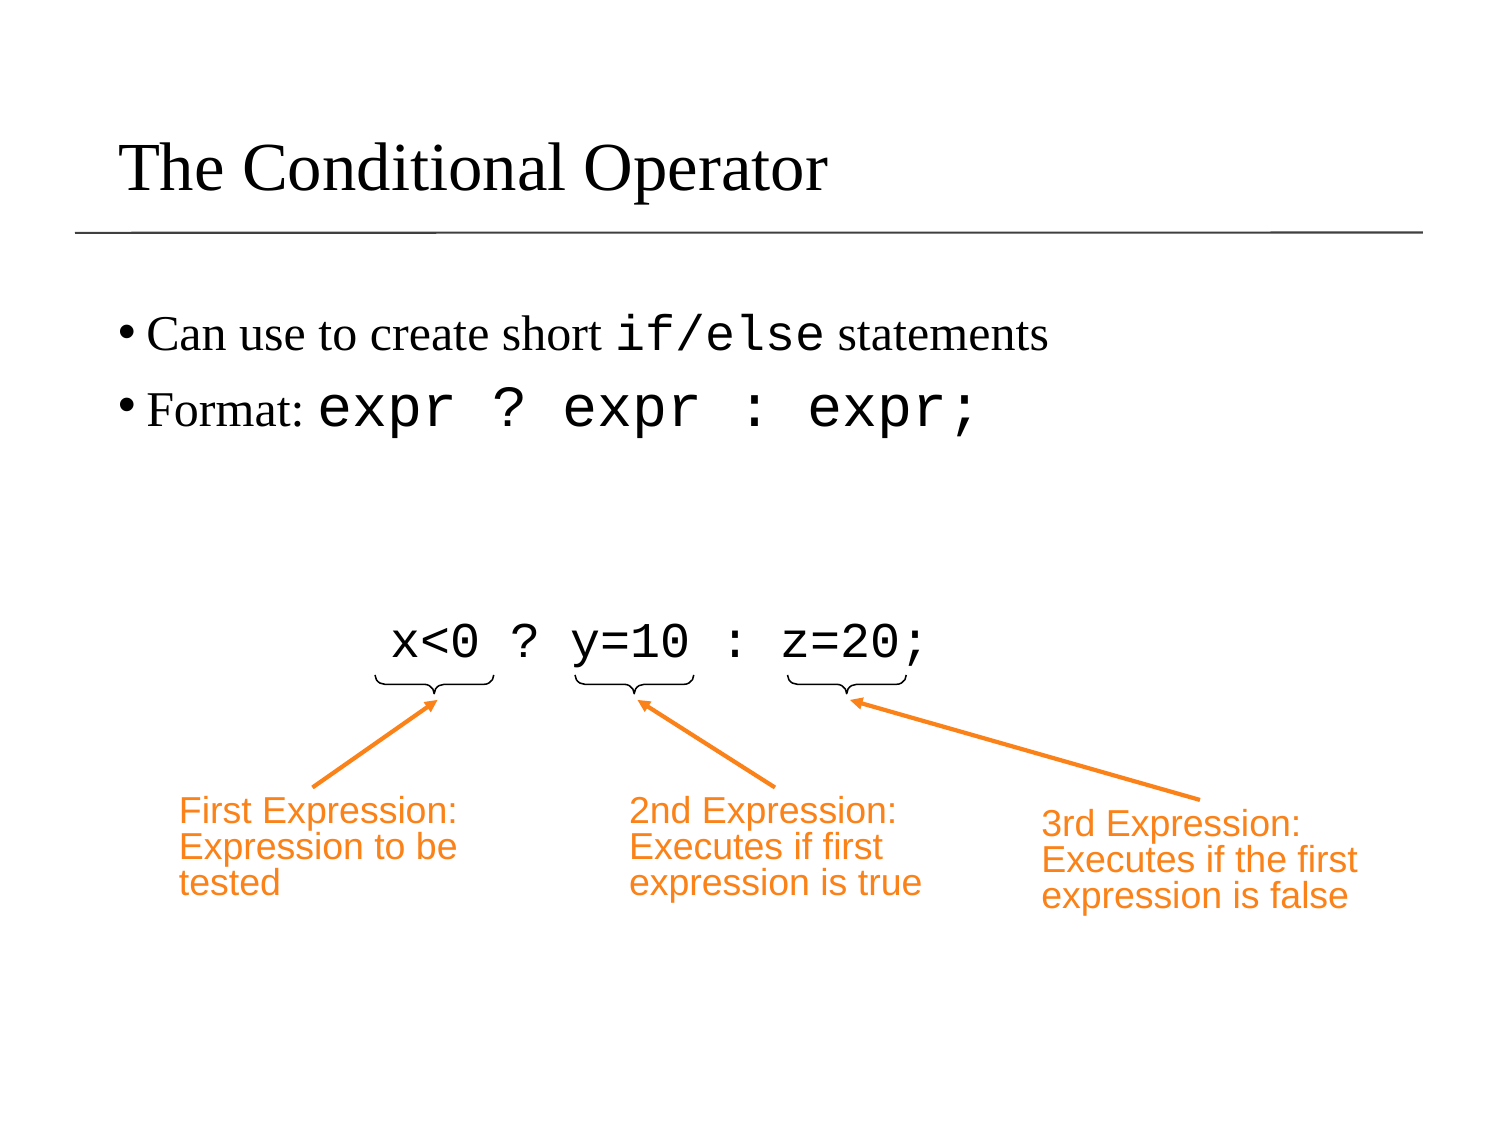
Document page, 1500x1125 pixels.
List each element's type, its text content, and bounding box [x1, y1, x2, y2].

text_box [375, 675, 494, 694]
list Can use to create short if/else statements Format: expr ? expr : expr; [103, 299, 1397, 1014]
text_box [312, 699, 438, 787]
text_box [575, 675, 694, 694]
text_box First Expression: Expression to be tested [164, 787, 473, 911]
text_box [787, 675, 907, 694]
text_box 2nd Expression: Executes if first expression is true [614, 787, 938, 911]
text_box [849, 697, 1201, 800]
text_box x<0 ? y=10 : z=20; [375, 599, 945, 675]
text_box [637, 699, 775, 787]
title The Conditional Operator [103, 59, 1397, 278]
text_box 3rd Expression: Executes if the first expression is false [1026, 800, 1374, 923]
